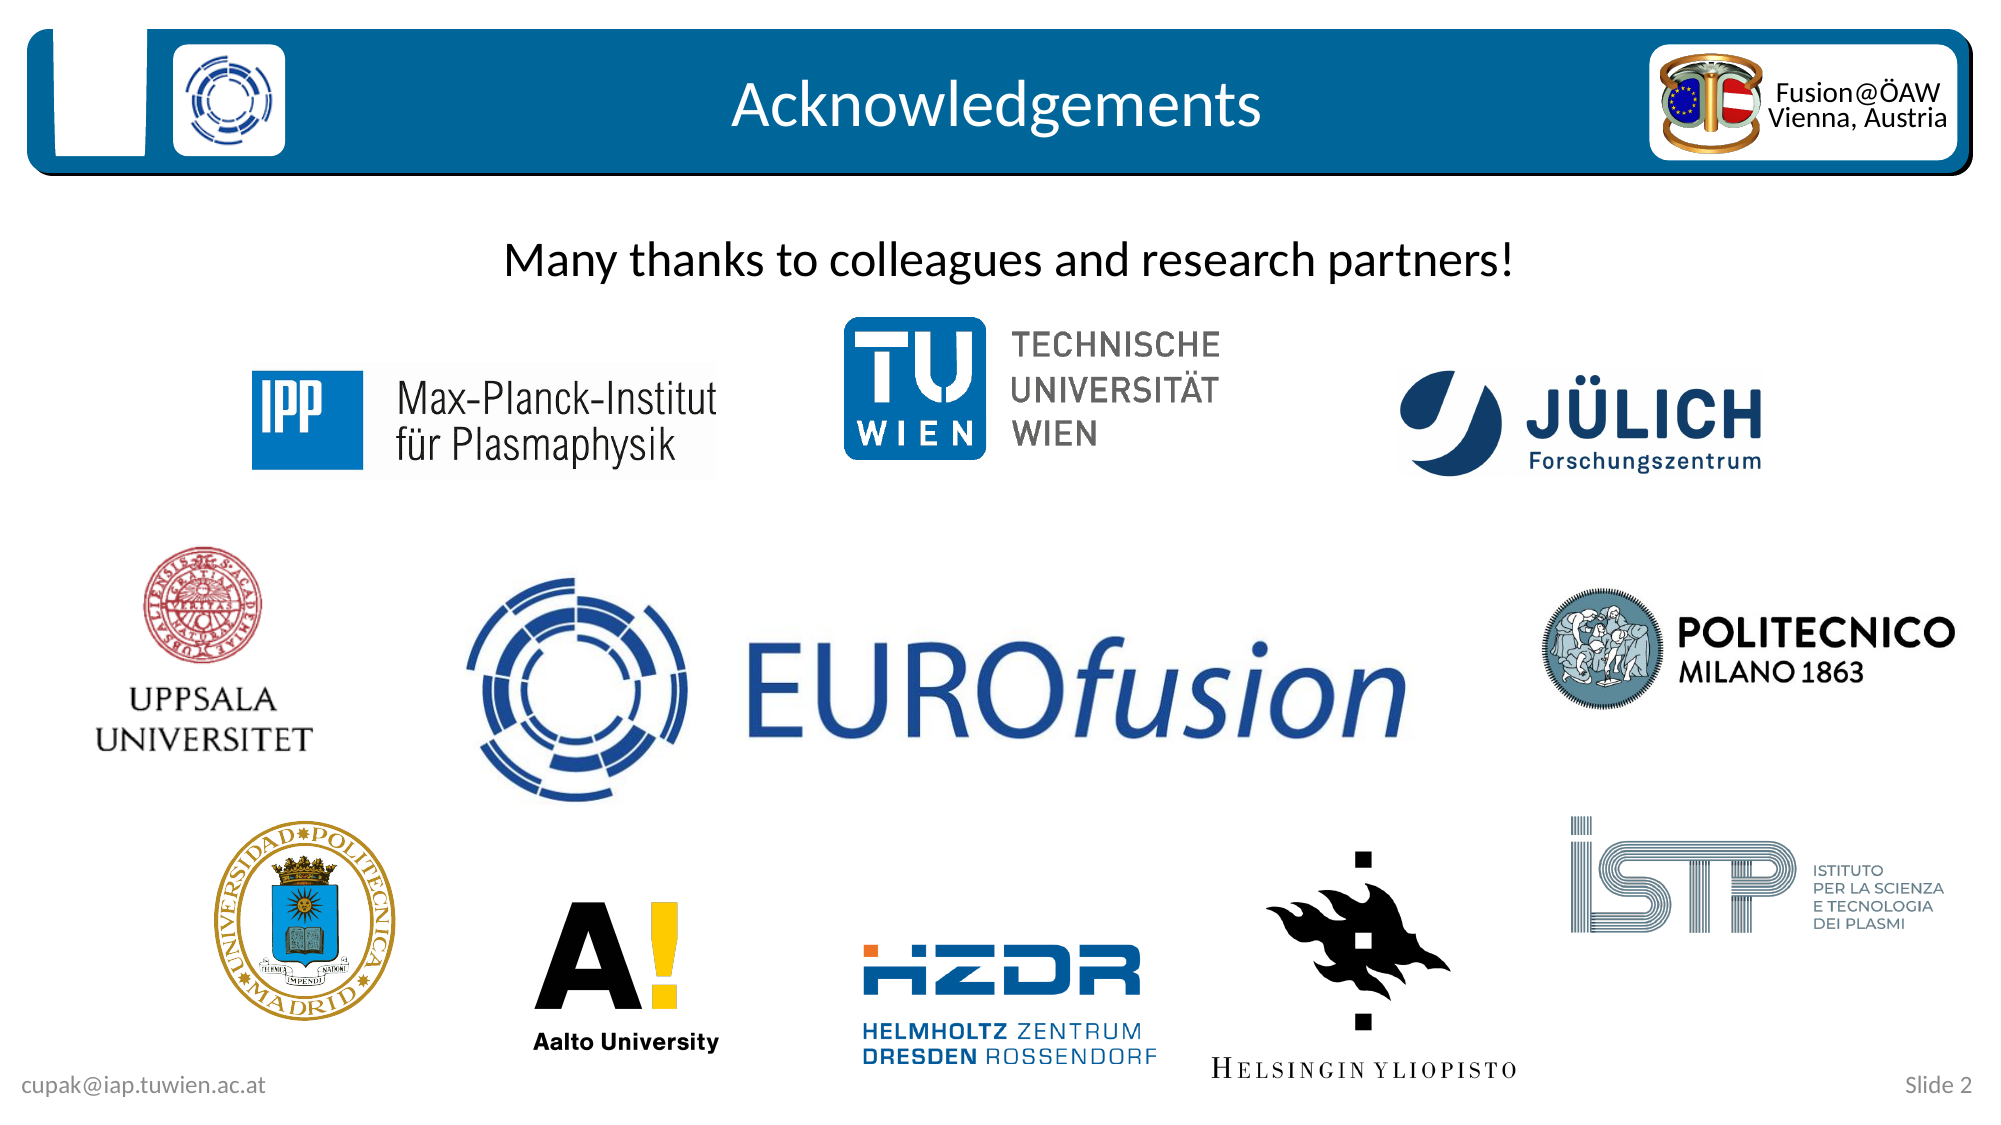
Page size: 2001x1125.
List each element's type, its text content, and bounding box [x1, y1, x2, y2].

picture [1571, 816, 1948, 933]
slide_number Slide 2 [1537, 1053, 1988, 1114]
picture [252, 362, 716, 480]
picture [1397, 370, 1763, 477]
picture [211, 811, 400, 1027]
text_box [65, 515, 344, 795]
picture [853, 929, 1167, 1106]
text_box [44, 28, 1973, 161]
picture [454, 565, 1529, 1125]
text_box Many thanks to colleagues and research partners! [488, 219, 1531, 295]
footer cupak@iap.tuwien.ac.at [6, 1053, 682, 1114]
picture [1496, 542, 2000, 755]
picture [525, 894, 727, 1062]
picture [844, 317, 1219, 460]
